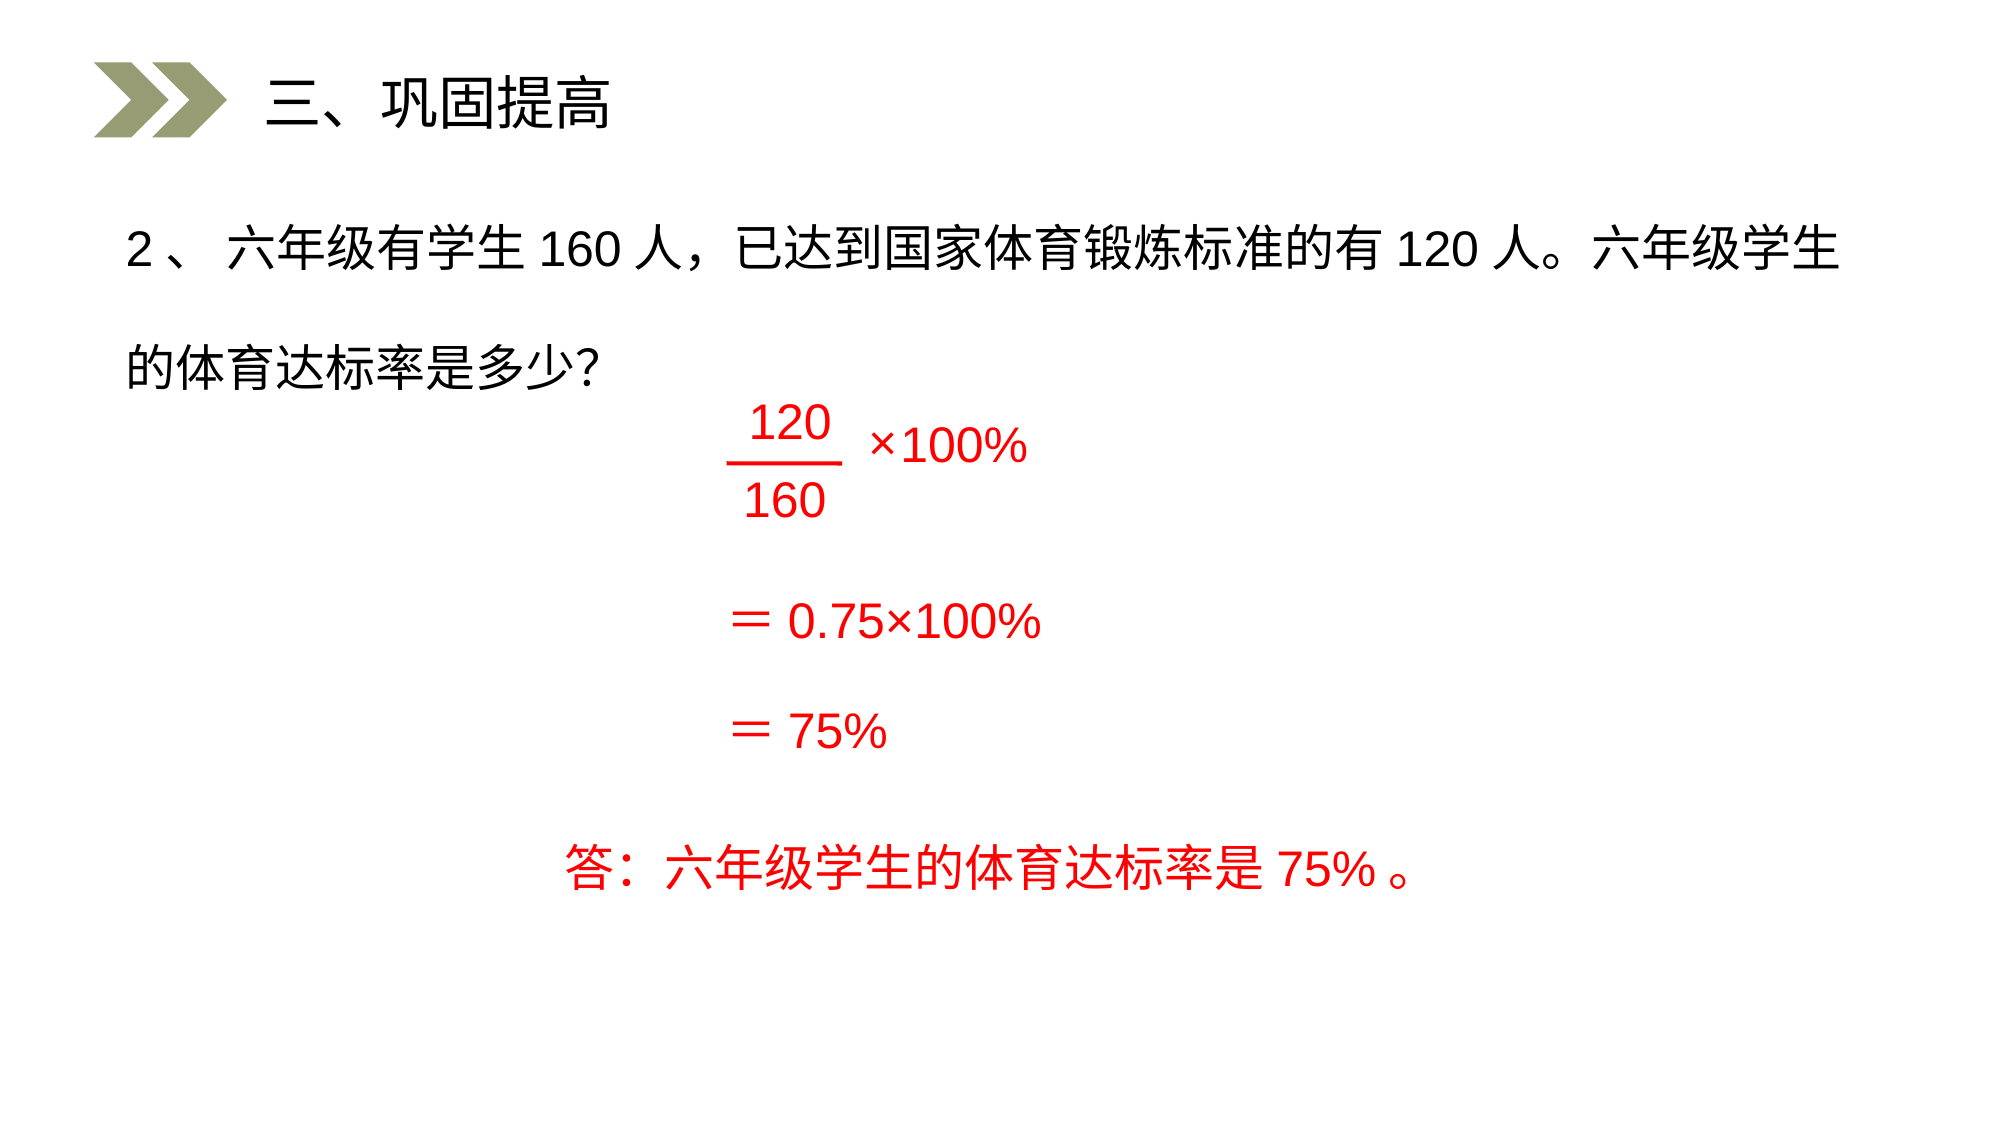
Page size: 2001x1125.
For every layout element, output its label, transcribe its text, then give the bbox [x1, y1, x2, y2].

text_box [711, 382, 1140, 770]
text_box 答：六年级学生的体育达标率是75%。 [549, 829, 1561, 904]
text_box 2、 六年级有学生160人，已达到国家体育锻炼标准的有120人。六年级学生的体育达标率是多少？ [110, 148, 1890, 404]
text_box 三、巩固提高 [248, 66, 1088, 137]
